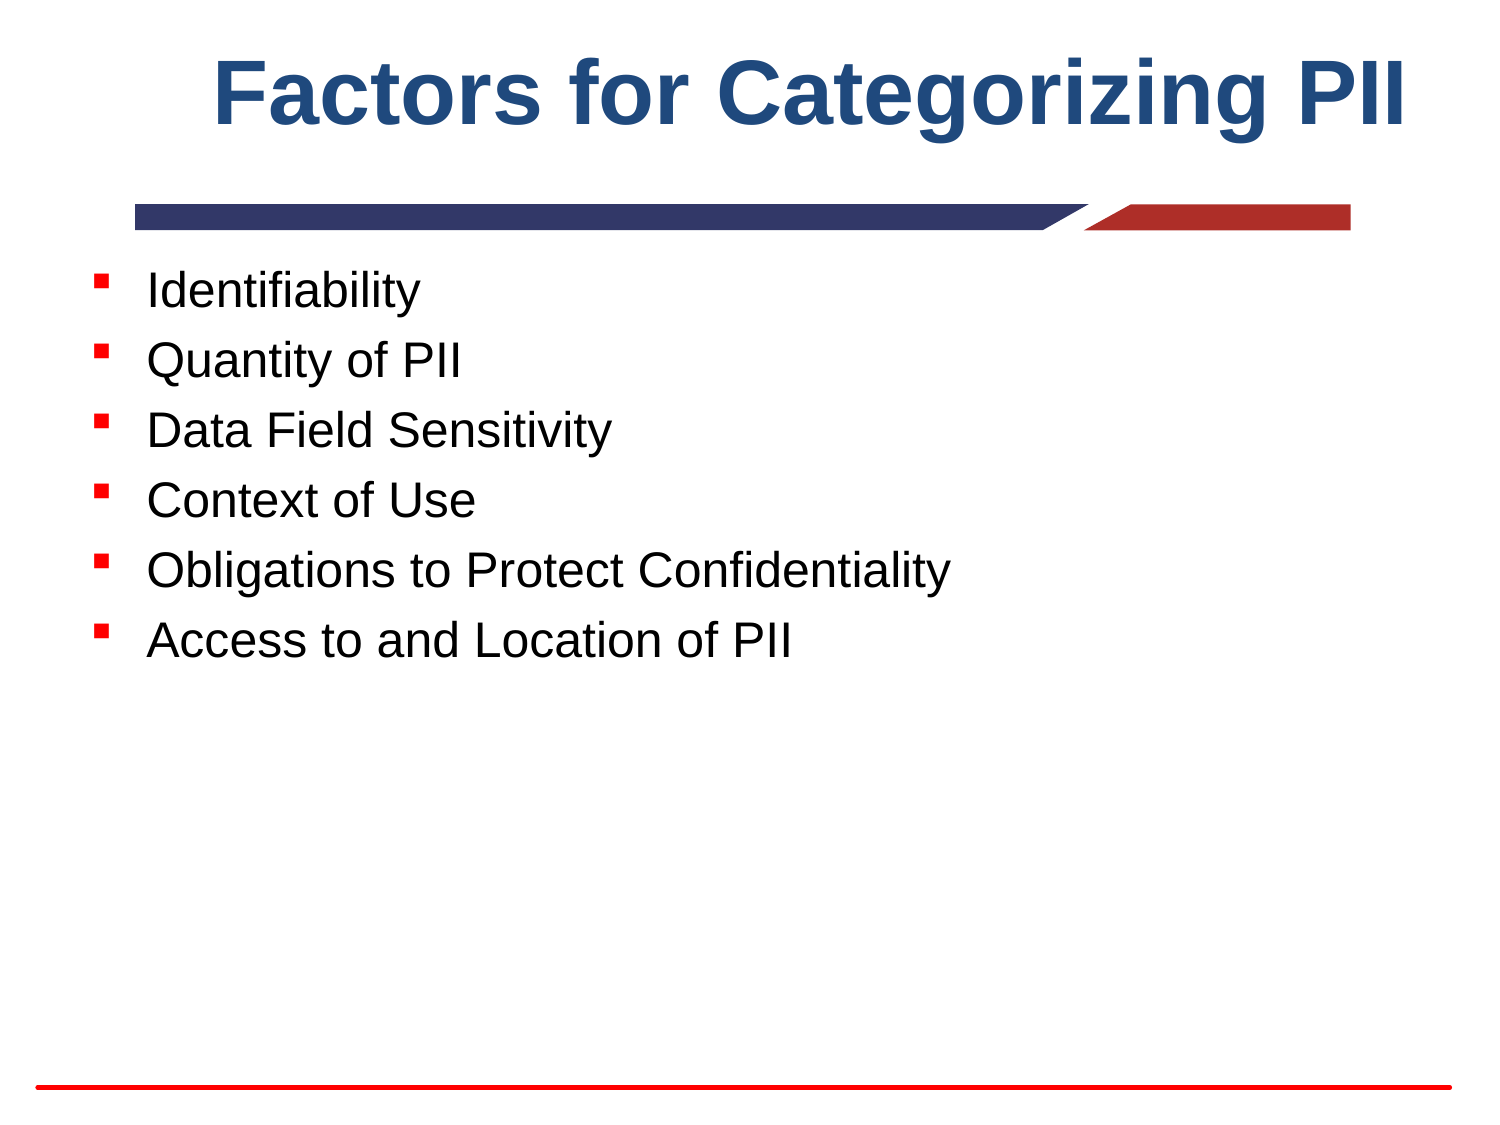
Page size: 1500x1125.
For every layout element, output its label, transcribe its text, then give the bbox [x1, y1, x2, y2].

list Identifiability Quantity of PII Data Field Sensitivity Context of Use Obligations to Protect Confidentiality Access to and Location of PII [75, 249, 1425, 1005]
title Factors for Categorizing PII [0, 0, 1425, 175]
